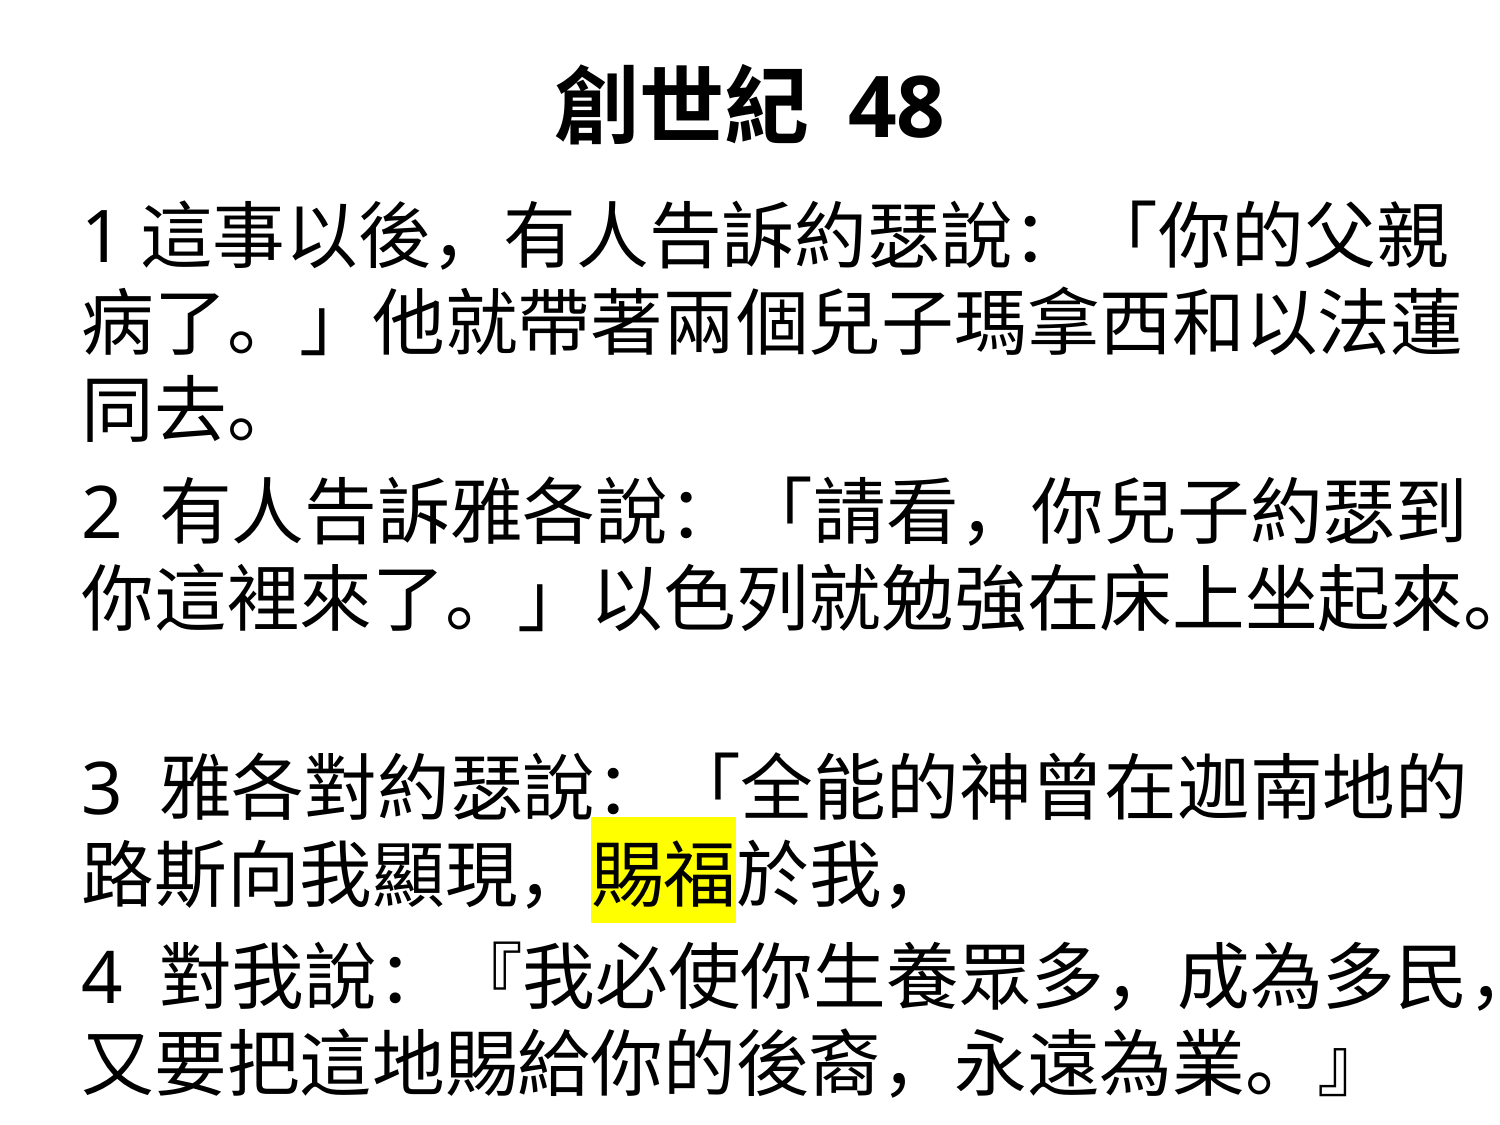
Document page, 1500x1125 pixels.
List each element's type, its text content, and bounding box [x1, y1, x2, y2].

list 1這事以後，有人告訴約瑟說：「你的父親病了。」他就帶著兩個兒子瑪拿西和以法蓮同去。 2 有人告訴雅各說：「請看，你兒子約瑟到你這裡來了。」以色列就勉強在床上坐起來。 3 雅各對約瑟說：「全能的神曾在迦南地的路斯向我顯現，賜福於我， 4 對我說：『我必使你生養眾多，成為多民，又要把這地賜給你的後裔，永遠為業。』 [12, 181, 1488, 1124]
title 創世紀 48 [75, 45, 1425, 163]
